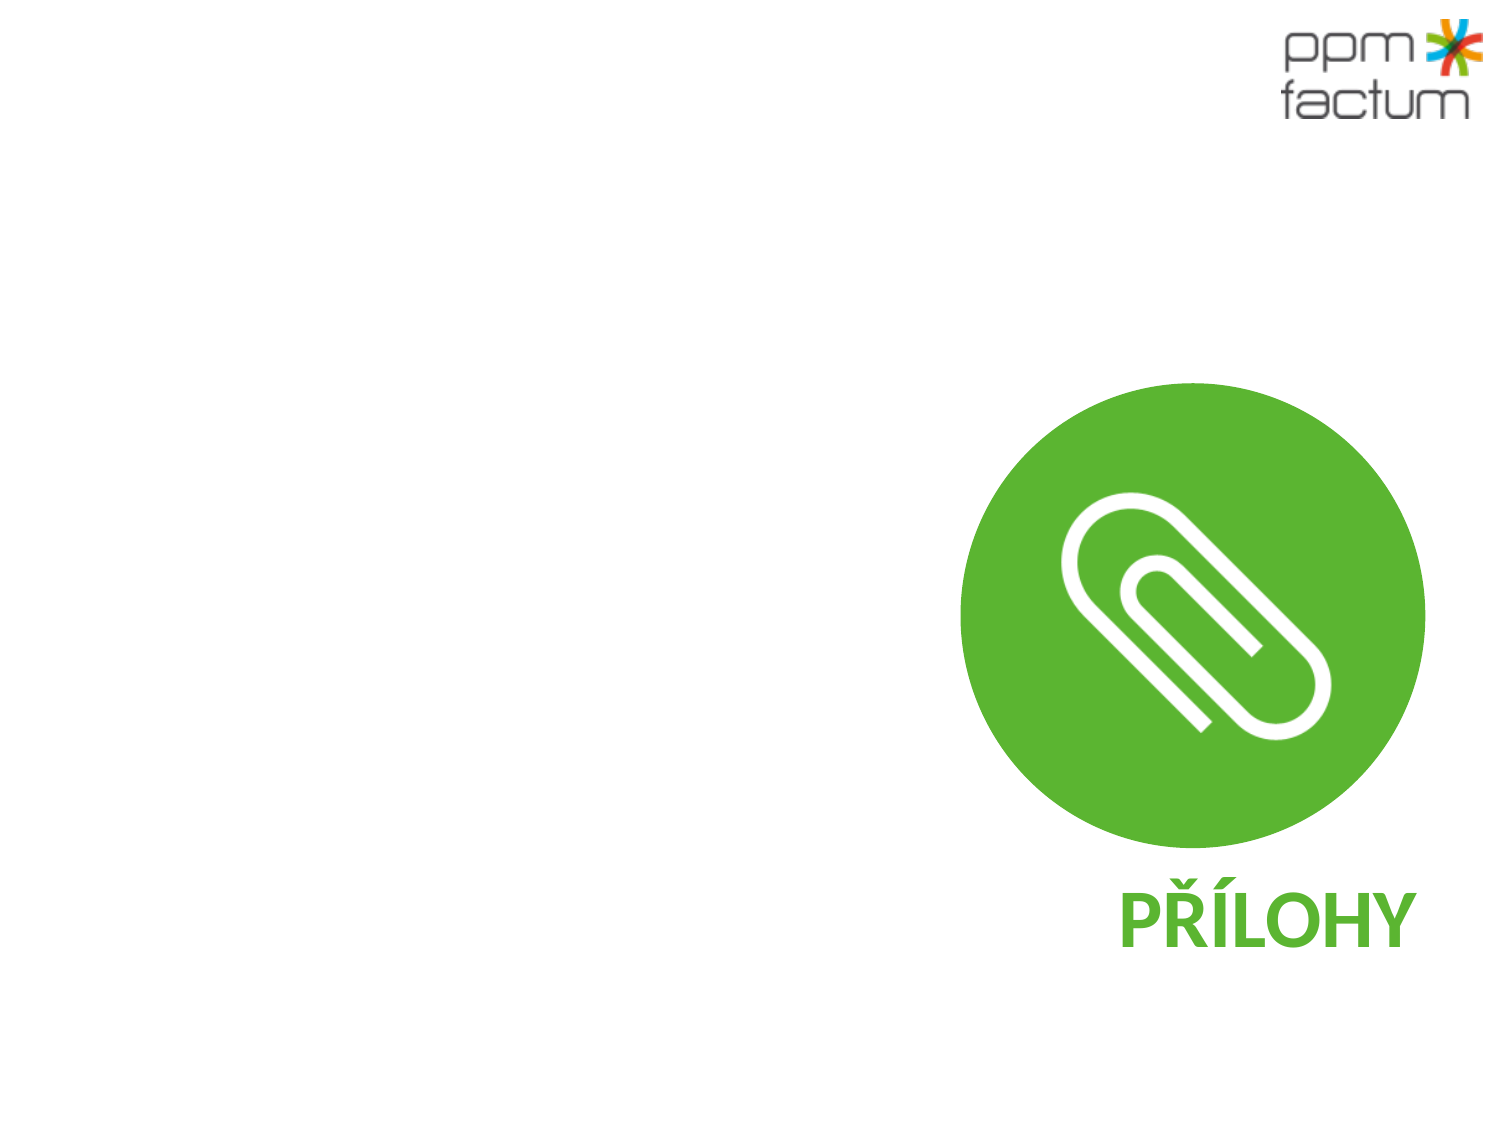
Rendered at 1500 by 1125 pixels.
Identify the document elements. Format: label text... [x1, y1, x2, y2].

title Přílohy [65, 857, 1424, 1059]
picture [1049, 479, 1341, 752]
picture [1281, 19, 1483, 119]
